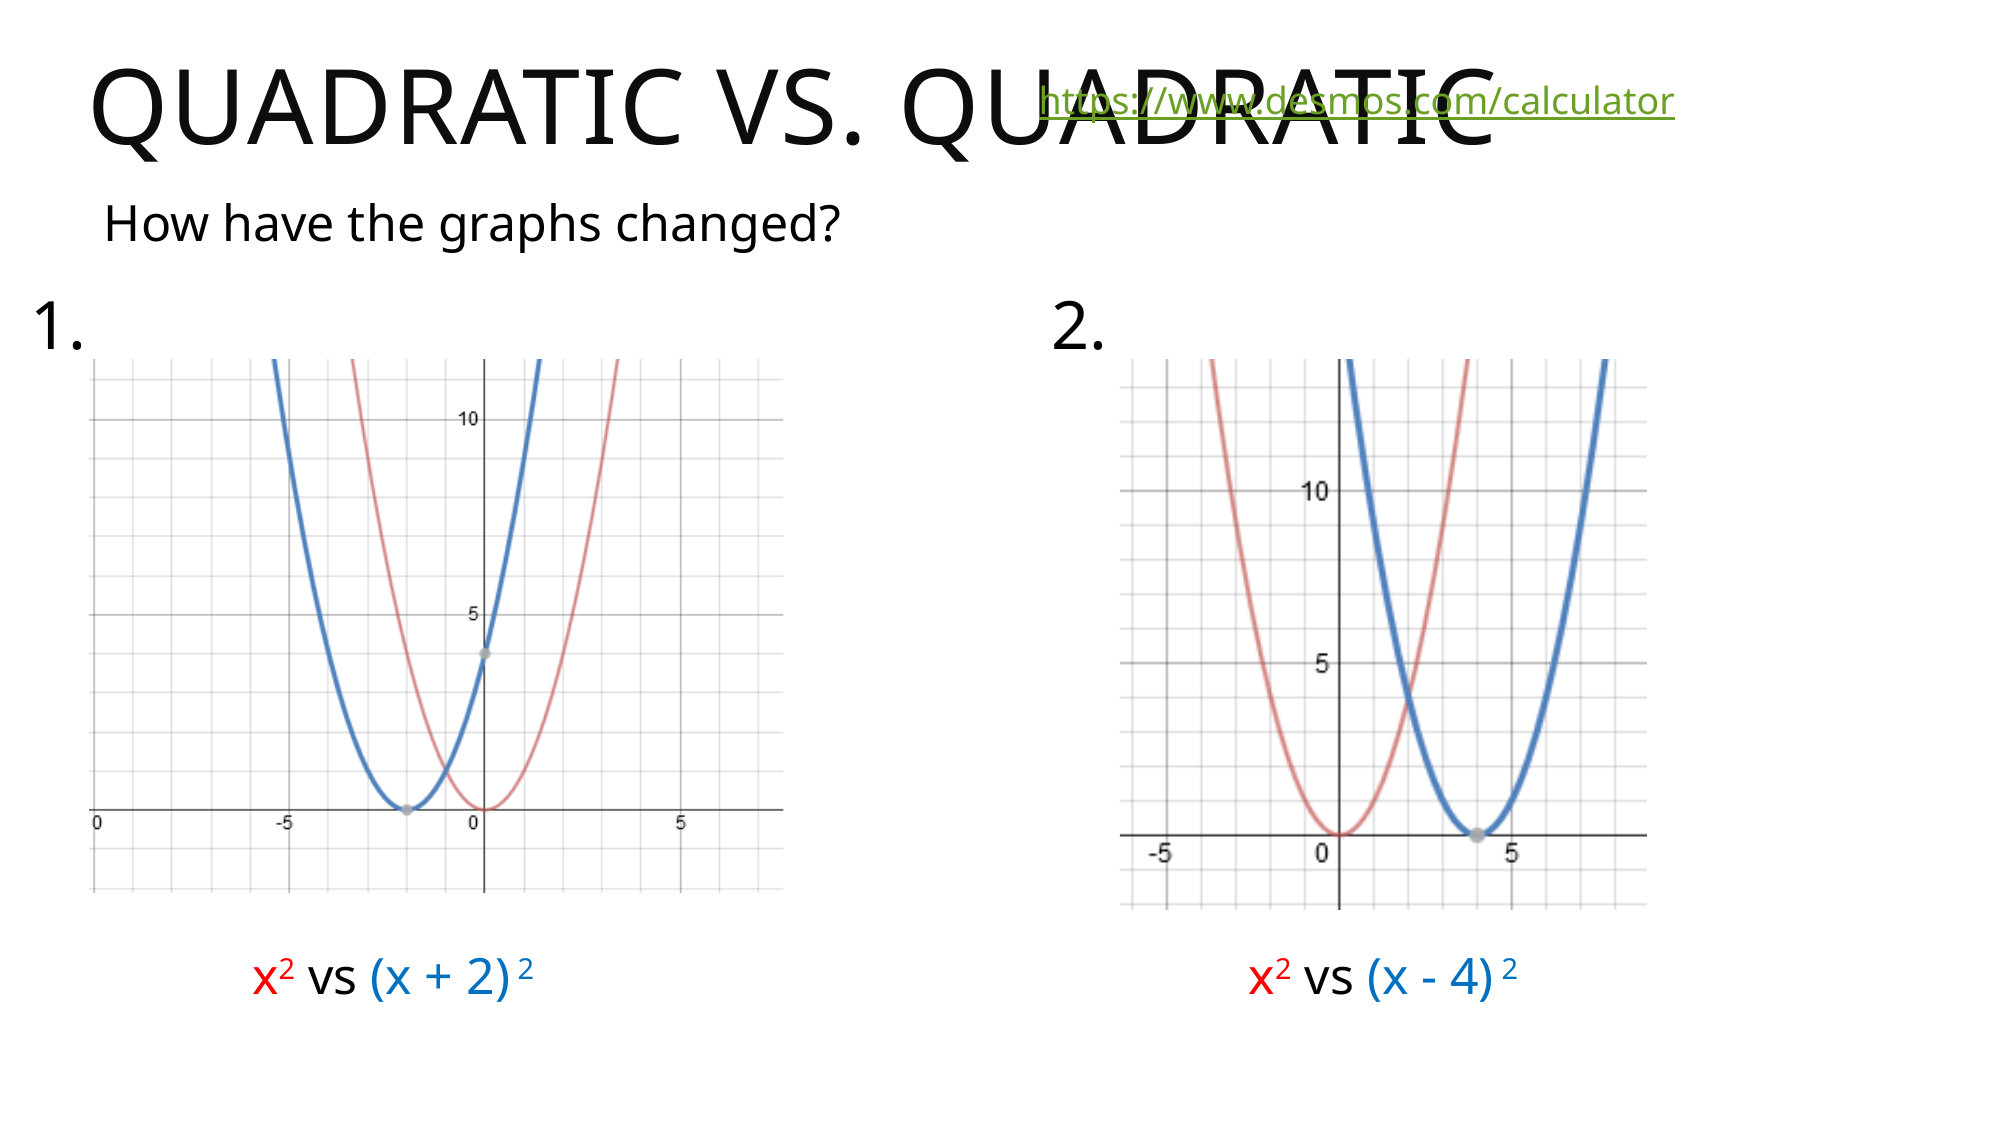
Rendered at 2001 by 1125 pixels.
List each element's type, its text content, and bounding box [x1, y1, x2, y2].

text_box x2 vs (x + 2) 2 [237, 937, 550, 1013]
text_box x2 vs (x - 4) 2 [1233, 937, 1533, 1013]
text_box 2. [1036, 275, 1123, 371]
picture [88, 359, 784, 893]
text_box 1. [15, 275, 103, 371]
picture [1119, 359, 1648, 910]
title Quadratic vs. Quadratic [72, 52, 1667, 176]
text_box https://www.desmos.com/calculator [1023, 69, 1690, 181]
text_box How have the graphs changed? [89, 184, 1090, 259]
